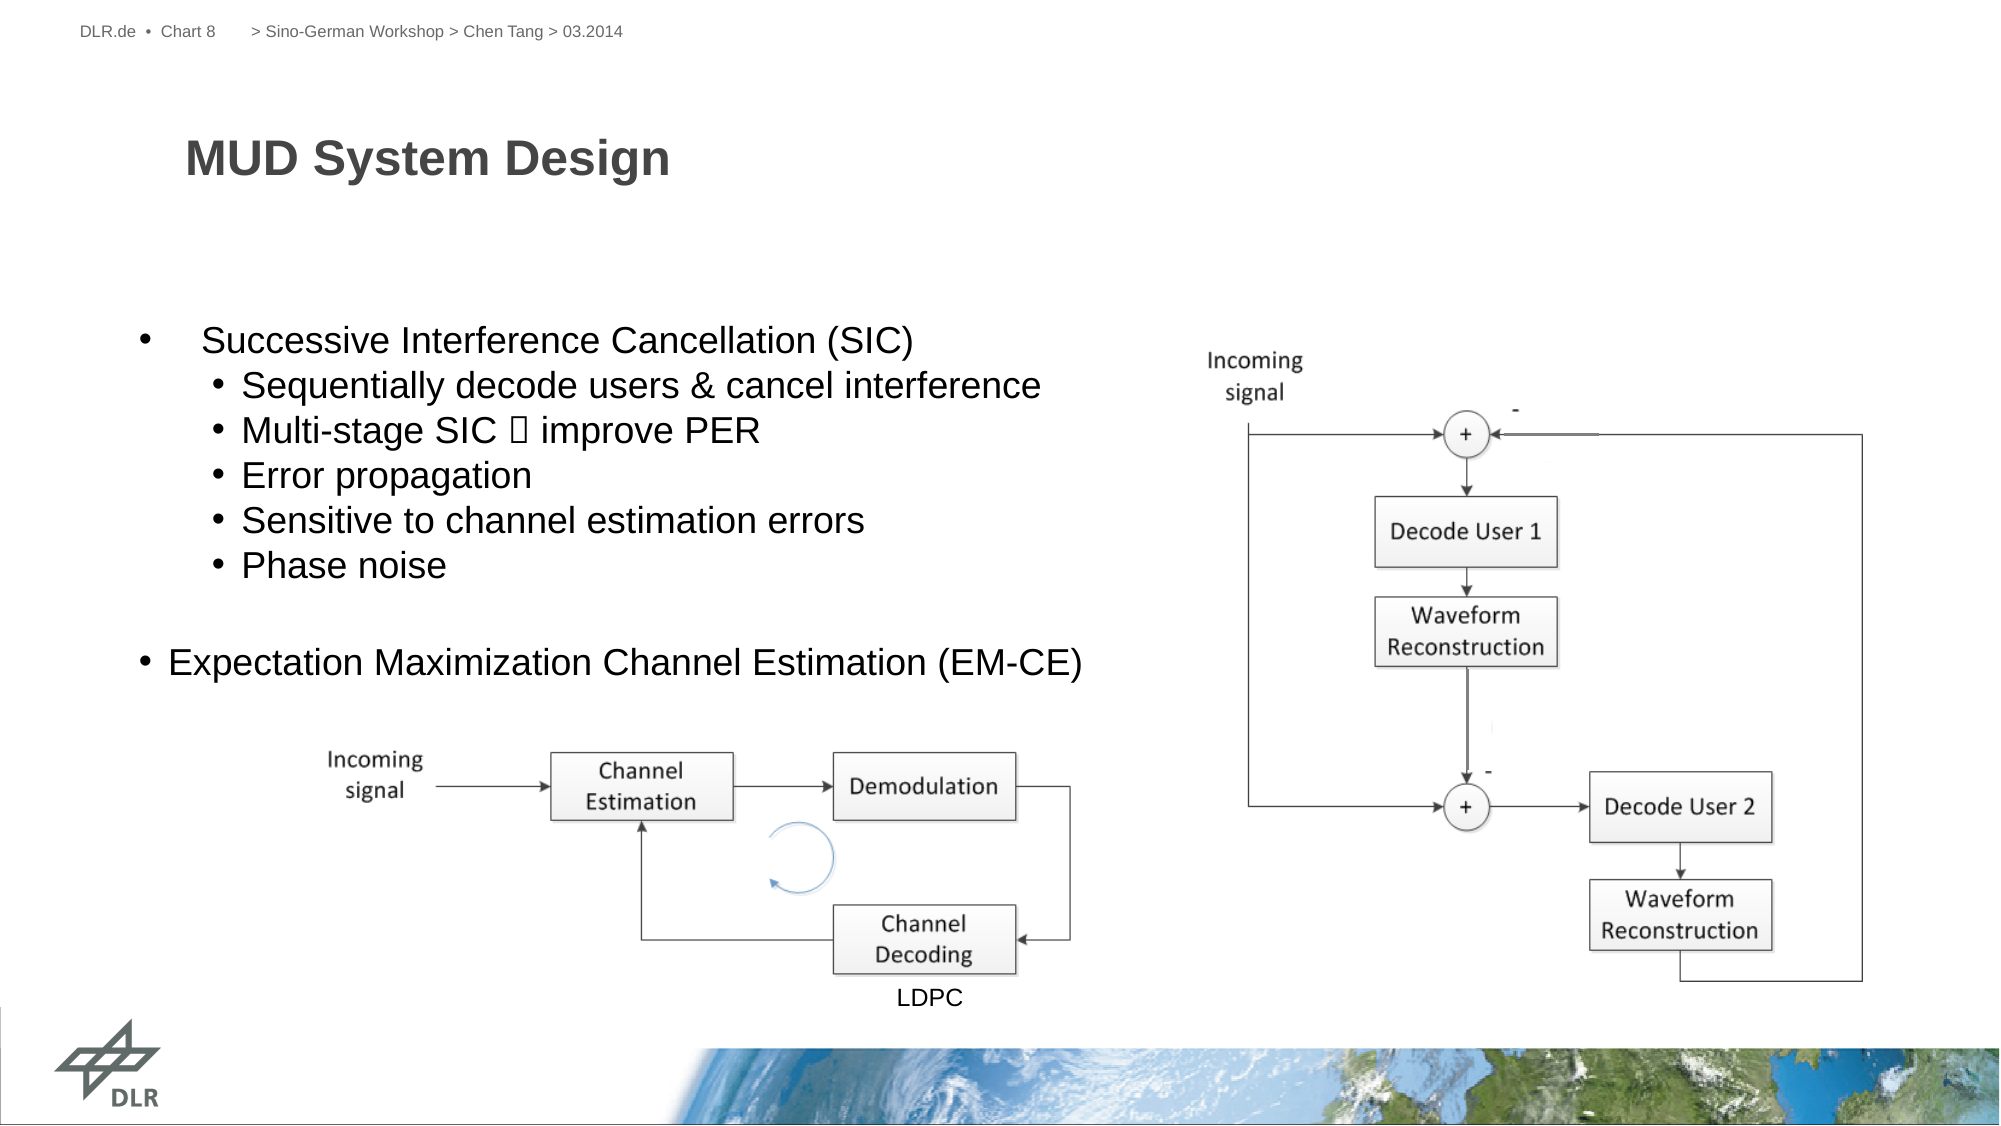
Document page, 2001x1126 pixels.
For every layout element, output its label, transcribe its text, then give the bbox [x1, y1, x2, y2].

slide_number DLR.de • Chart 8 [79, 20, 251, 45]
text_box Successive Interference Cancellation (SIC) Sequentially decode users & cancel interference Multi-stage SIC  improve PER Error propagation Sensitive to channel estimation errors Phase noise Expectation Maximization Channel Estimation (EM-CE) [123, 309, 1450, 964]
text_box MUD System Design [185, 125, 1390, 248]
picture [0, 1007, 2000, 1125]
footer > Sino-German Workshop > Chen Tang > 03.2014 [251, 20, 1921, 45]
text_box LDPC [896, 984, 964, 1012]
picture [327, 739, 1072, 977]
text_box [1206, 318, 1863, 982]
